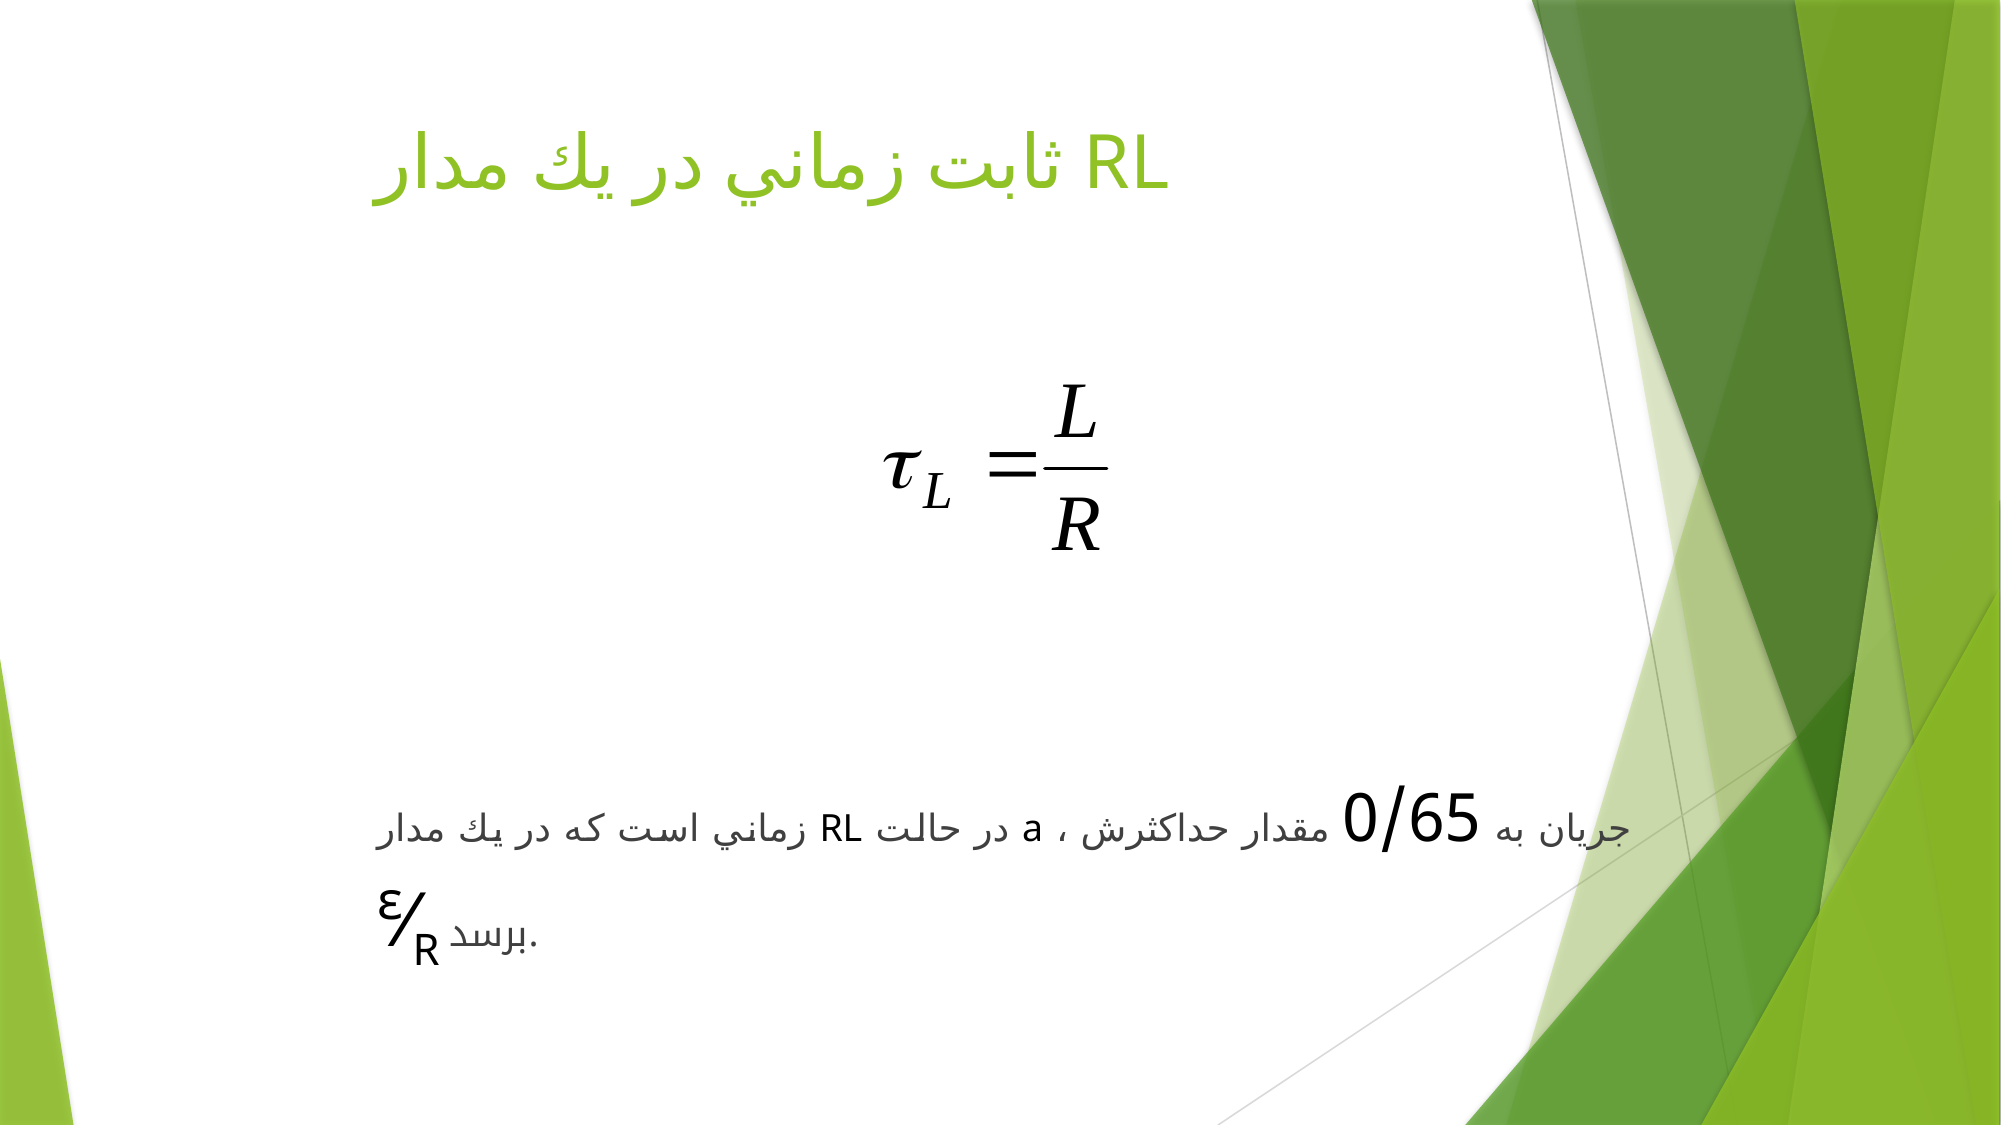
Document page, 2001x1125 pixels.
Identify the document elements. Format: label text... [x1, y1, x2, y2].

title ثابت زماني در يك مدار RL [360, 106, 1674, 244]
list زماني است كه در يك مدار RL در حالت a ، جريان به 0/65 مقدار حداكثرش ε⁄R برسد. [362, 767, 1650, 977]
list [874, 361, 1122, 569]
